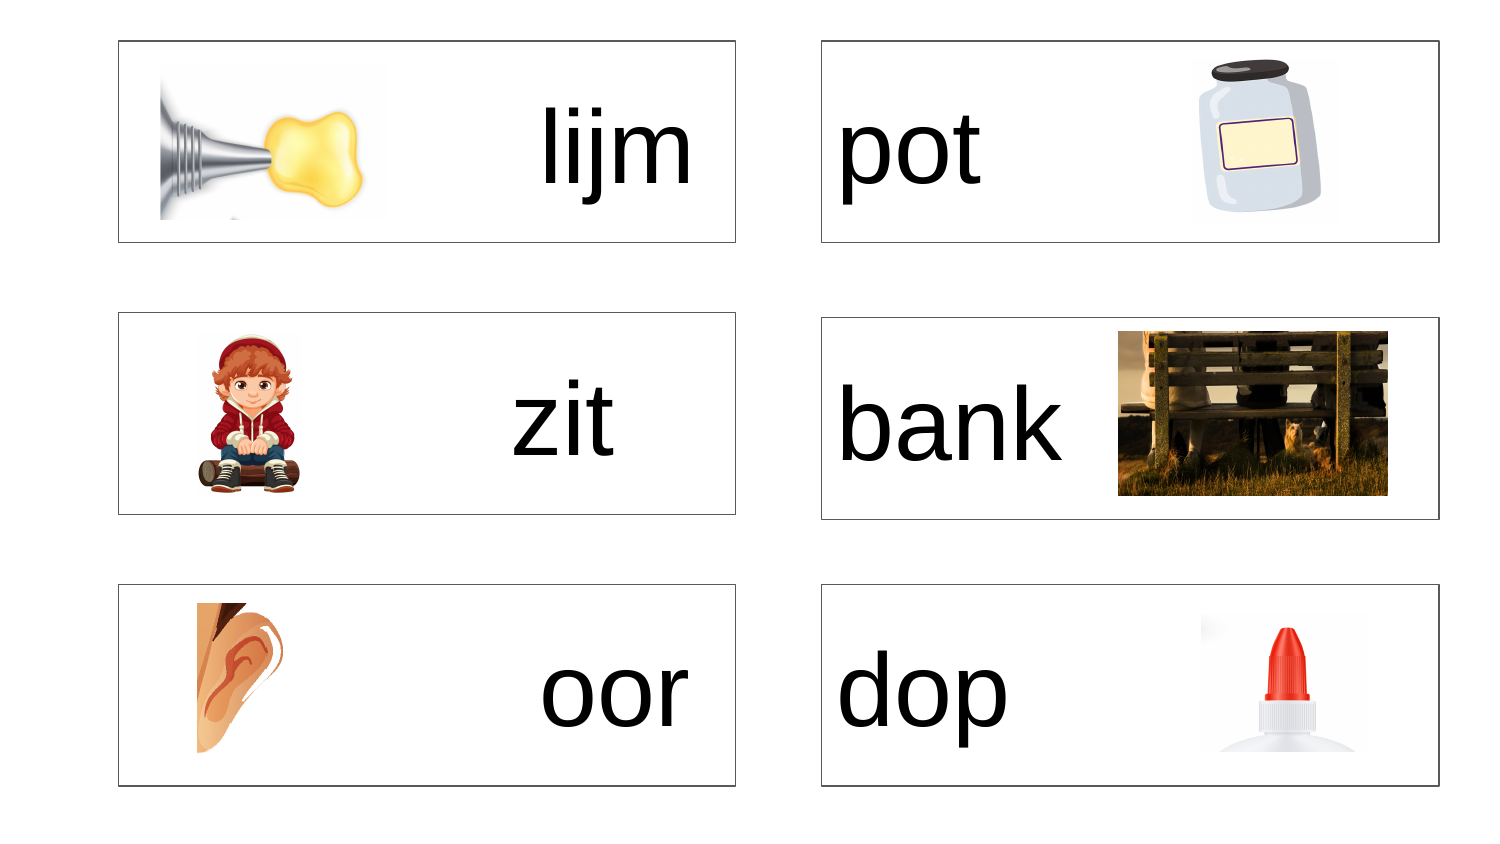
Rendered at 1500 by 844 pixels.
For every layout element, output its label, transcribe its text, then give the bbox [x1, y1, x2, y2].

picture [1200, 613, 1368, 752]
picture [161, 27, 388, 256]
text_box pot [821, 40, 1440, 243]
text_box bank [821, 317, 1440, 520]
text_box zit [118, 312, 736, 515]
text_box dop [821, 584, 1440, 787]
text_box oor [118, 584, 736, 787]
picture [196, 602, 301, 768]
picture [1192, 59, 1338, 224]
text_box lijm [359, 40, 736, 243]
picture [1117, 331, 1389, 496]
text_box lijm [118, 40, 190, 243]
picture [196, 331, 301, 496]
